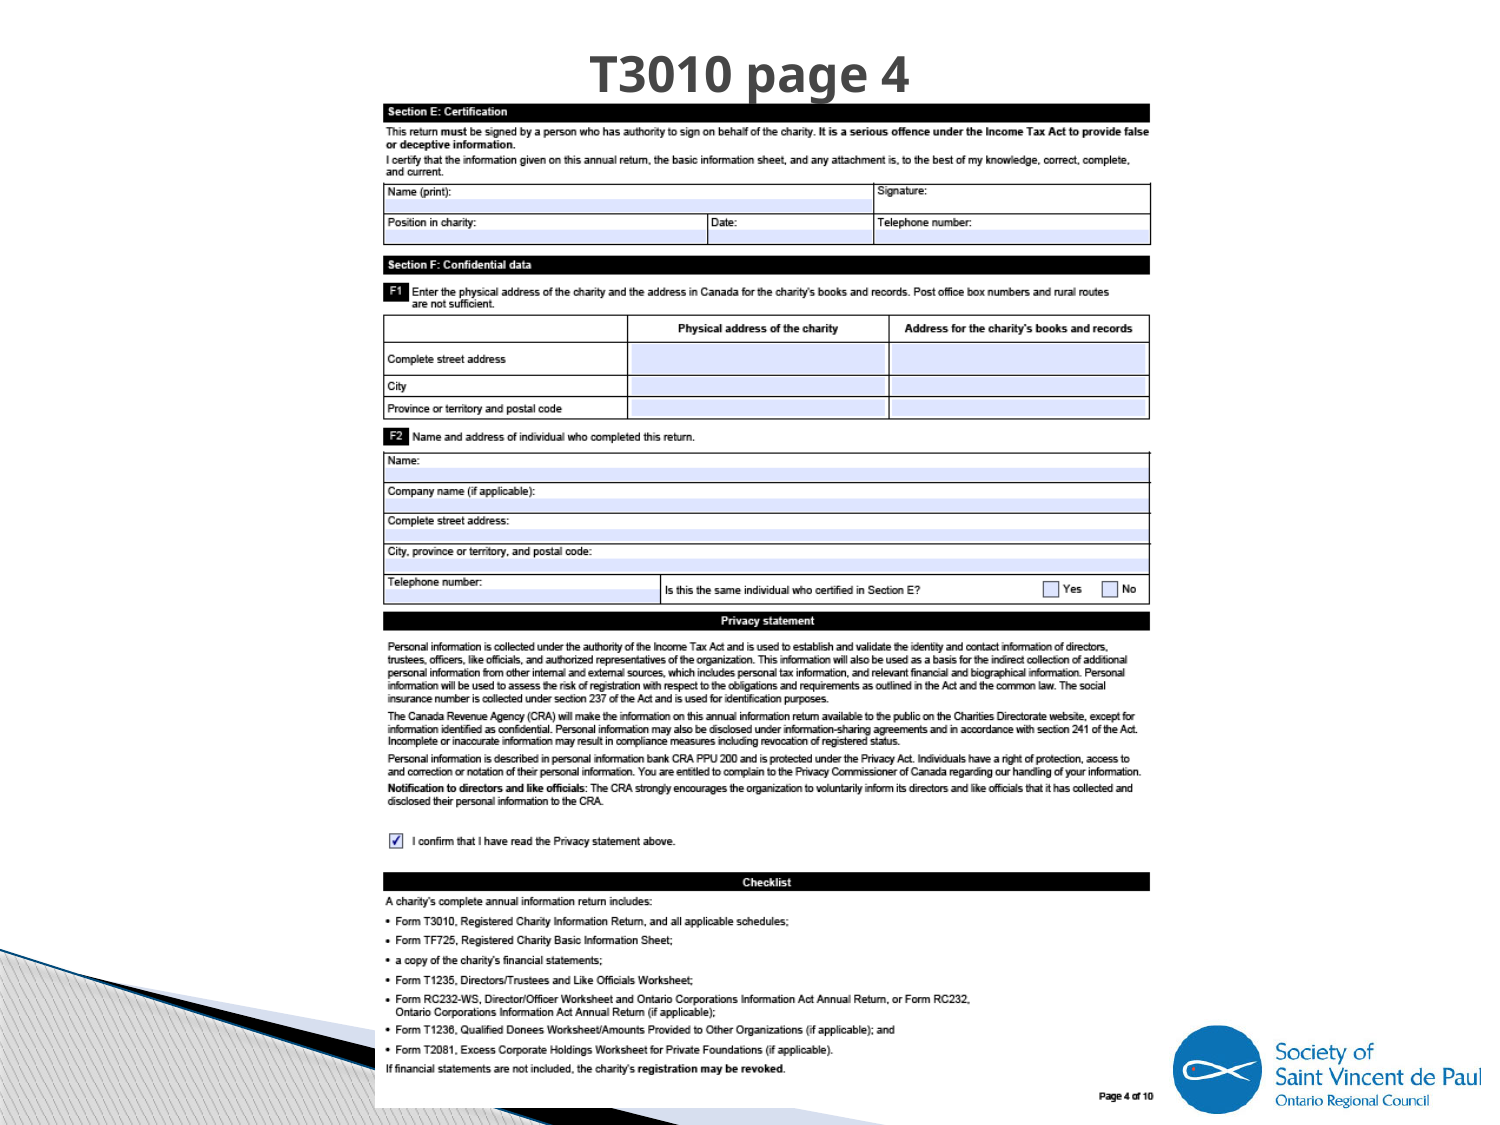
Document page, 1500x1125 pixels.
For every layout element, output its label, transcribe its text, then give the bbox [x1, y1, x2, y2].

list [374, 99, 1163, 1108]
title T3010 page 4 [437, 45, 1063, 99]
picture [1162, 1012, 1500, 1125]
